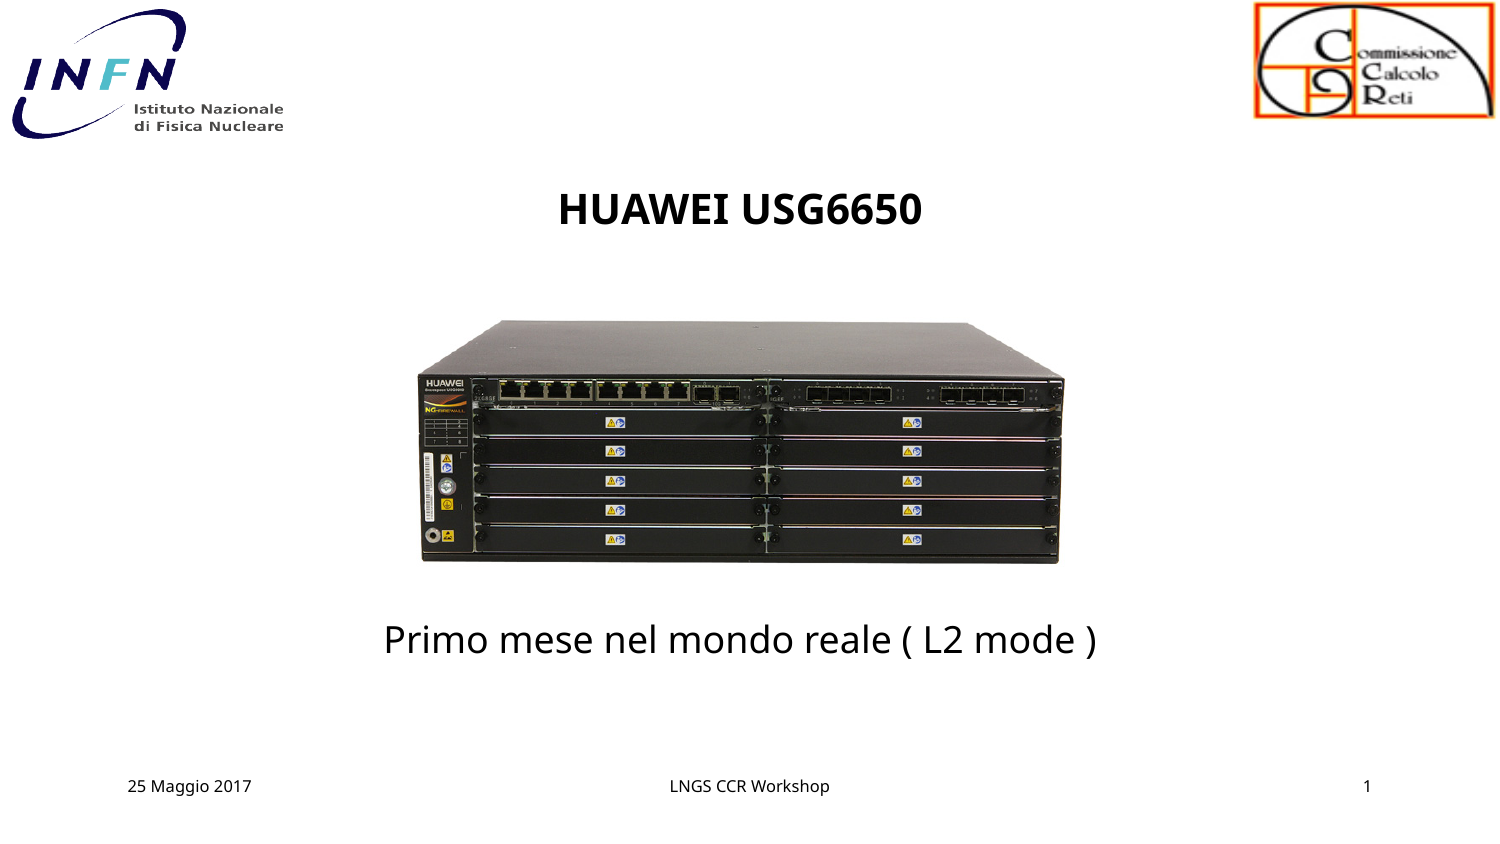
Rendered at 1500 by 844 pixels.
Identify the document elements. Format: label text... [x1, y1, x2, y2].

subtitle Primo mese nel mondo reale ( L2 mode ) [346, 608, 1135, 824]
picture [12, 9, 283, 139]
title HUAWEI USG6650 [262, 116, 1219, 298]
picture [402, 187, 1079, 695]
slide_number 1 [1074, 768, 1388, 826]
footer LNGS CCR Workshop [512, 768, 988, 826]
slide_number 25 Maggio 2017 [112, 768, 426, 826]
picture [1250, 0, 1500, 122]
